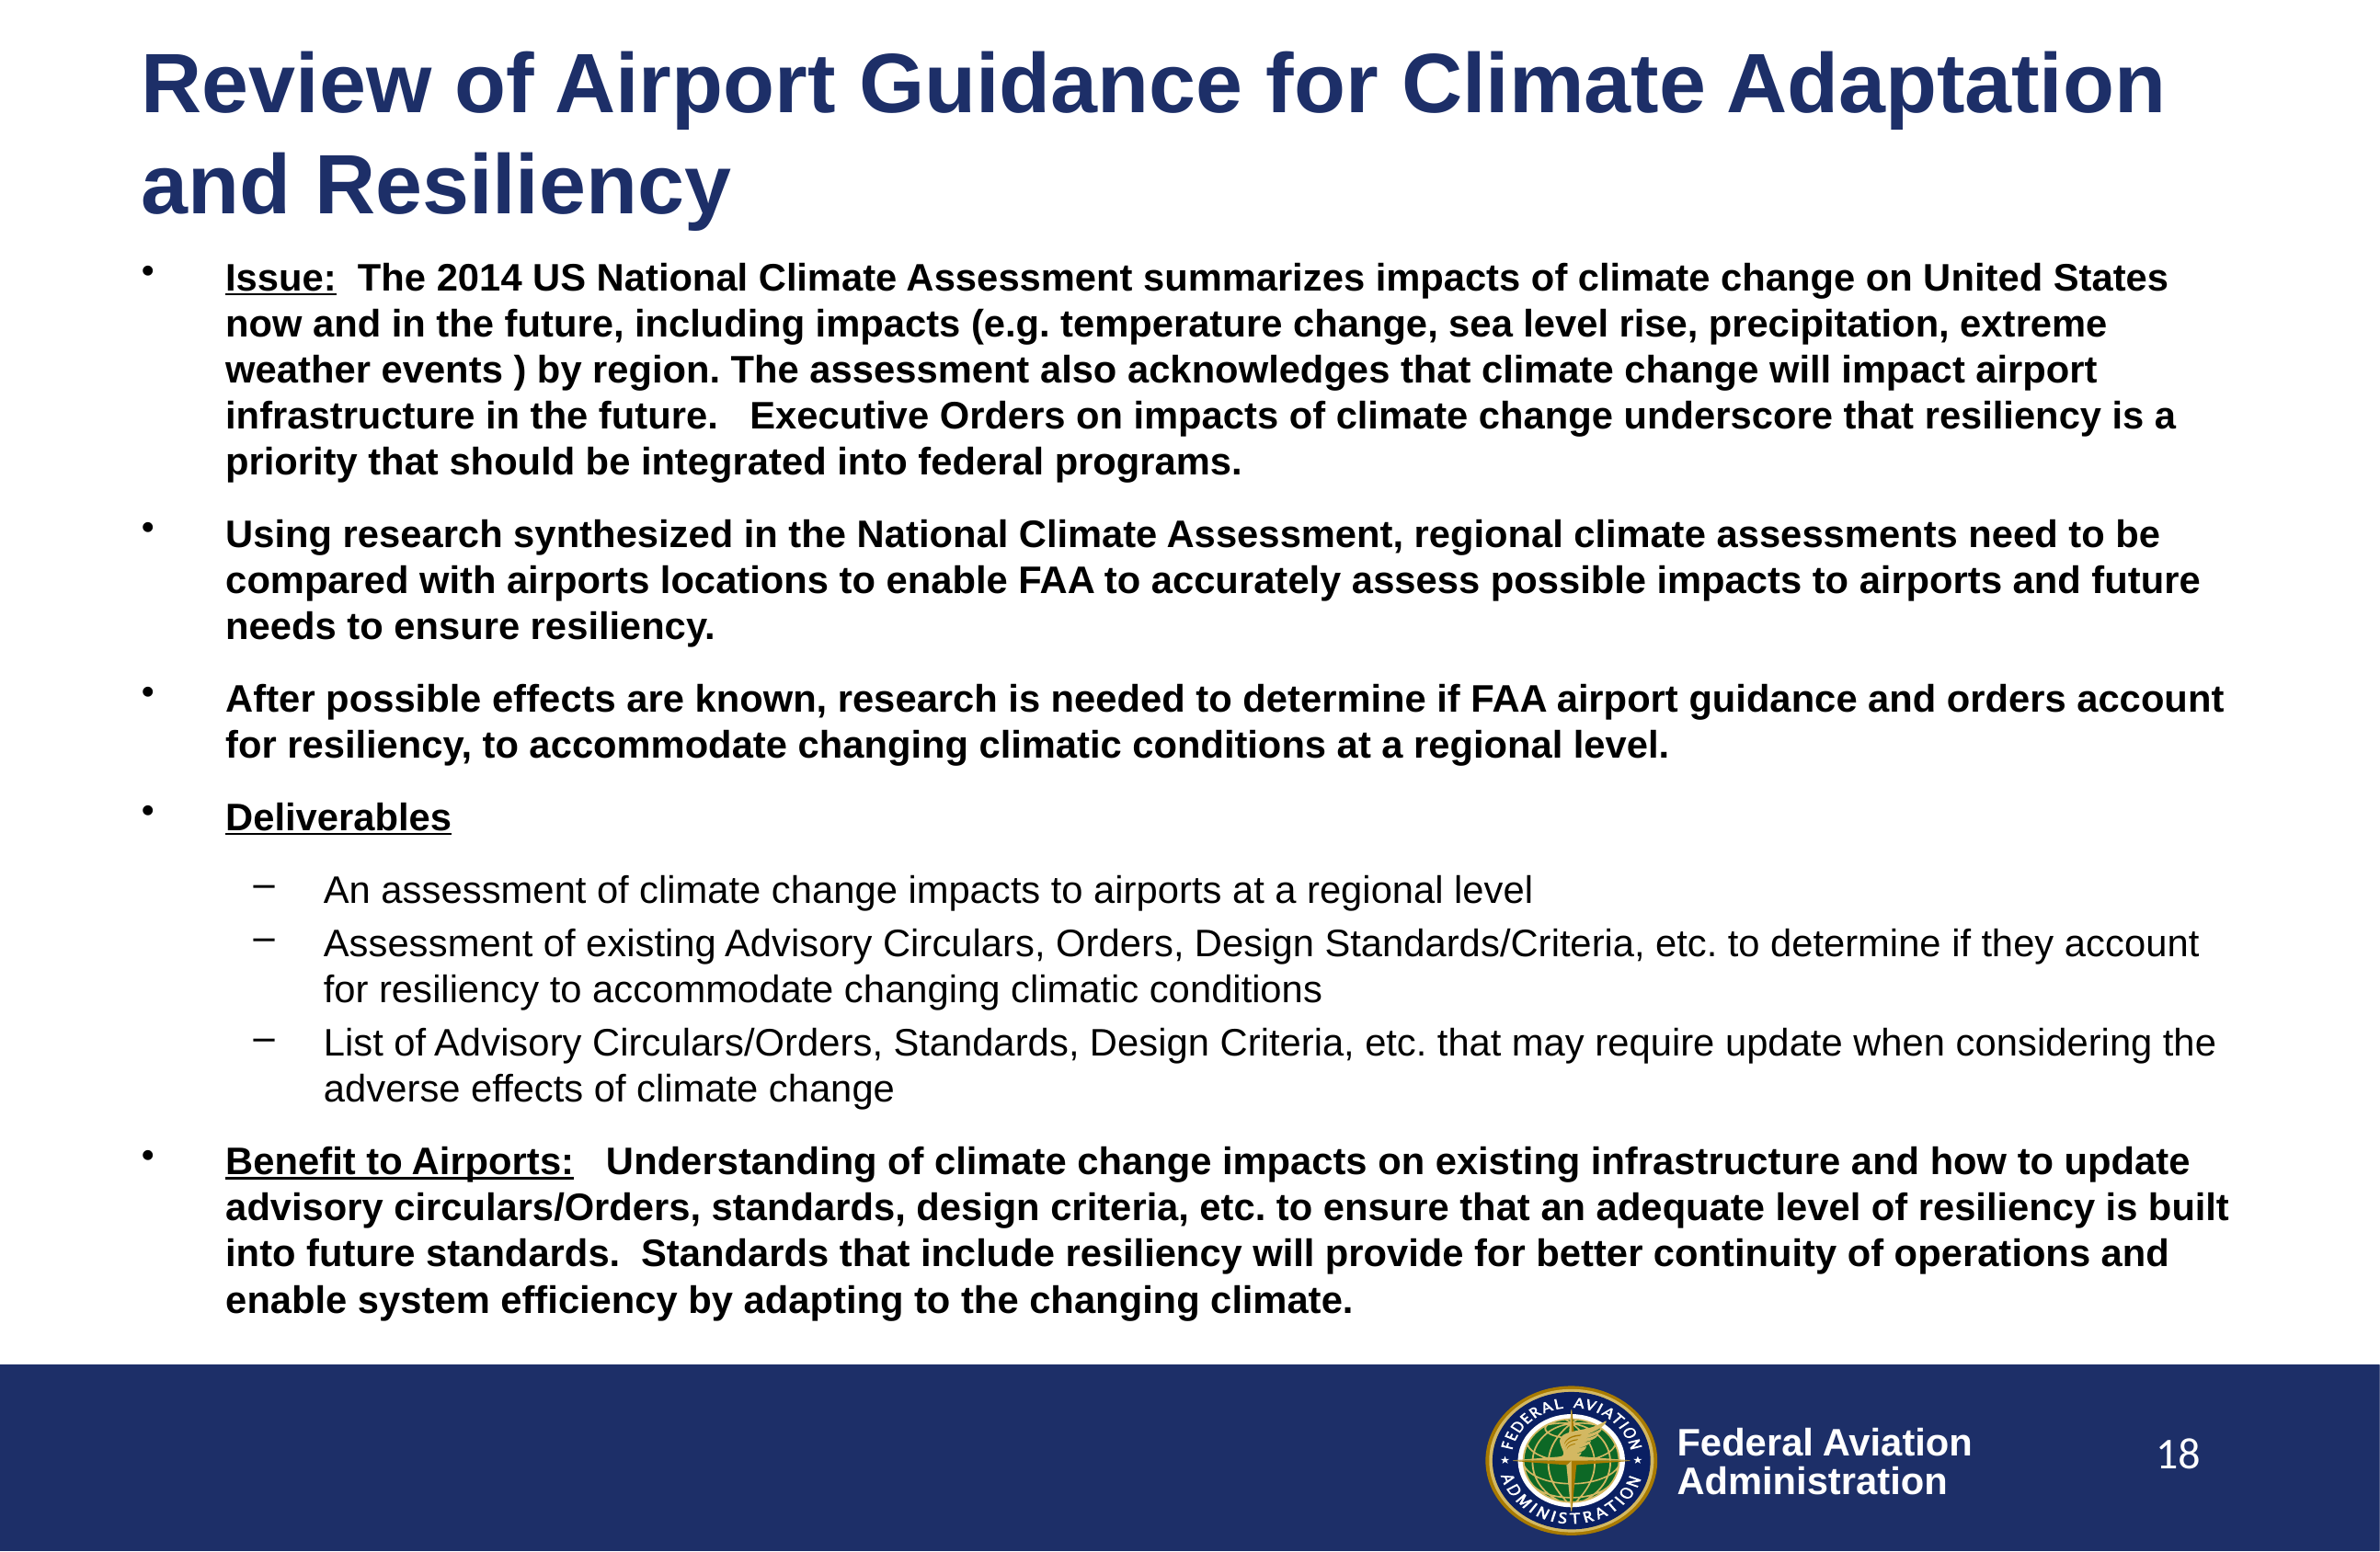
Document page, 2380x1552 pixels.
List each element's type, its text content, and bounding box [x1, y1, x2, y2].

title Review of Airport Guidance for Climate Adaptation and Resiliency [119, 0, 2261, 241]
list Issue: The 2014 US National Climate Assessment summarizes impacts of climate change on United States now and in the future, including impacts (e.g. temperature change, sea level rise, precipitation, extreme weather events ) by region. The assessment also acknowledges that climate change will impact airport infrastructure in the future. Executive Orders on impacts of climate change underscore that resiliency is a priority that should be integrated into federal programs. Using research synthesized in the National Climate Assessment, regional climate assessments need to be compared with airports locations to enable FAA to accurately assess possible impacts to airports and future needs to ensure resiliency. After possible effects are known, research is needed to determine if FAA airport guidance and orders account for resiliency, to accommodate changing climatic conditions at a regional level. Deliverables An assessment of climate change impacts to airports at a regional level Assessment of existing Advisory Circulars, Orders, Design Standards/Criteria, etc. to determine if they account for resiliency to accommodate changing climatic conditions List of Advisory Circulars/Orders, Standards, Design Criteria, etc. that may require update when considering the adverse effects of climate change Benefit to Airports: Understanding of climate change impacts on existing infrastructure and how to update advisory circulars/Orders, standards, design criteria, etc. to ensure that an adequate level of resiliency is built into future standards. Standards that include resiliency will provide for better continuity of operations and enable system efficiency by adapting to the changing climate. [119, 241, 2261, 1367]
slide_number 18 [1726, 1413, 2223, 1517]
